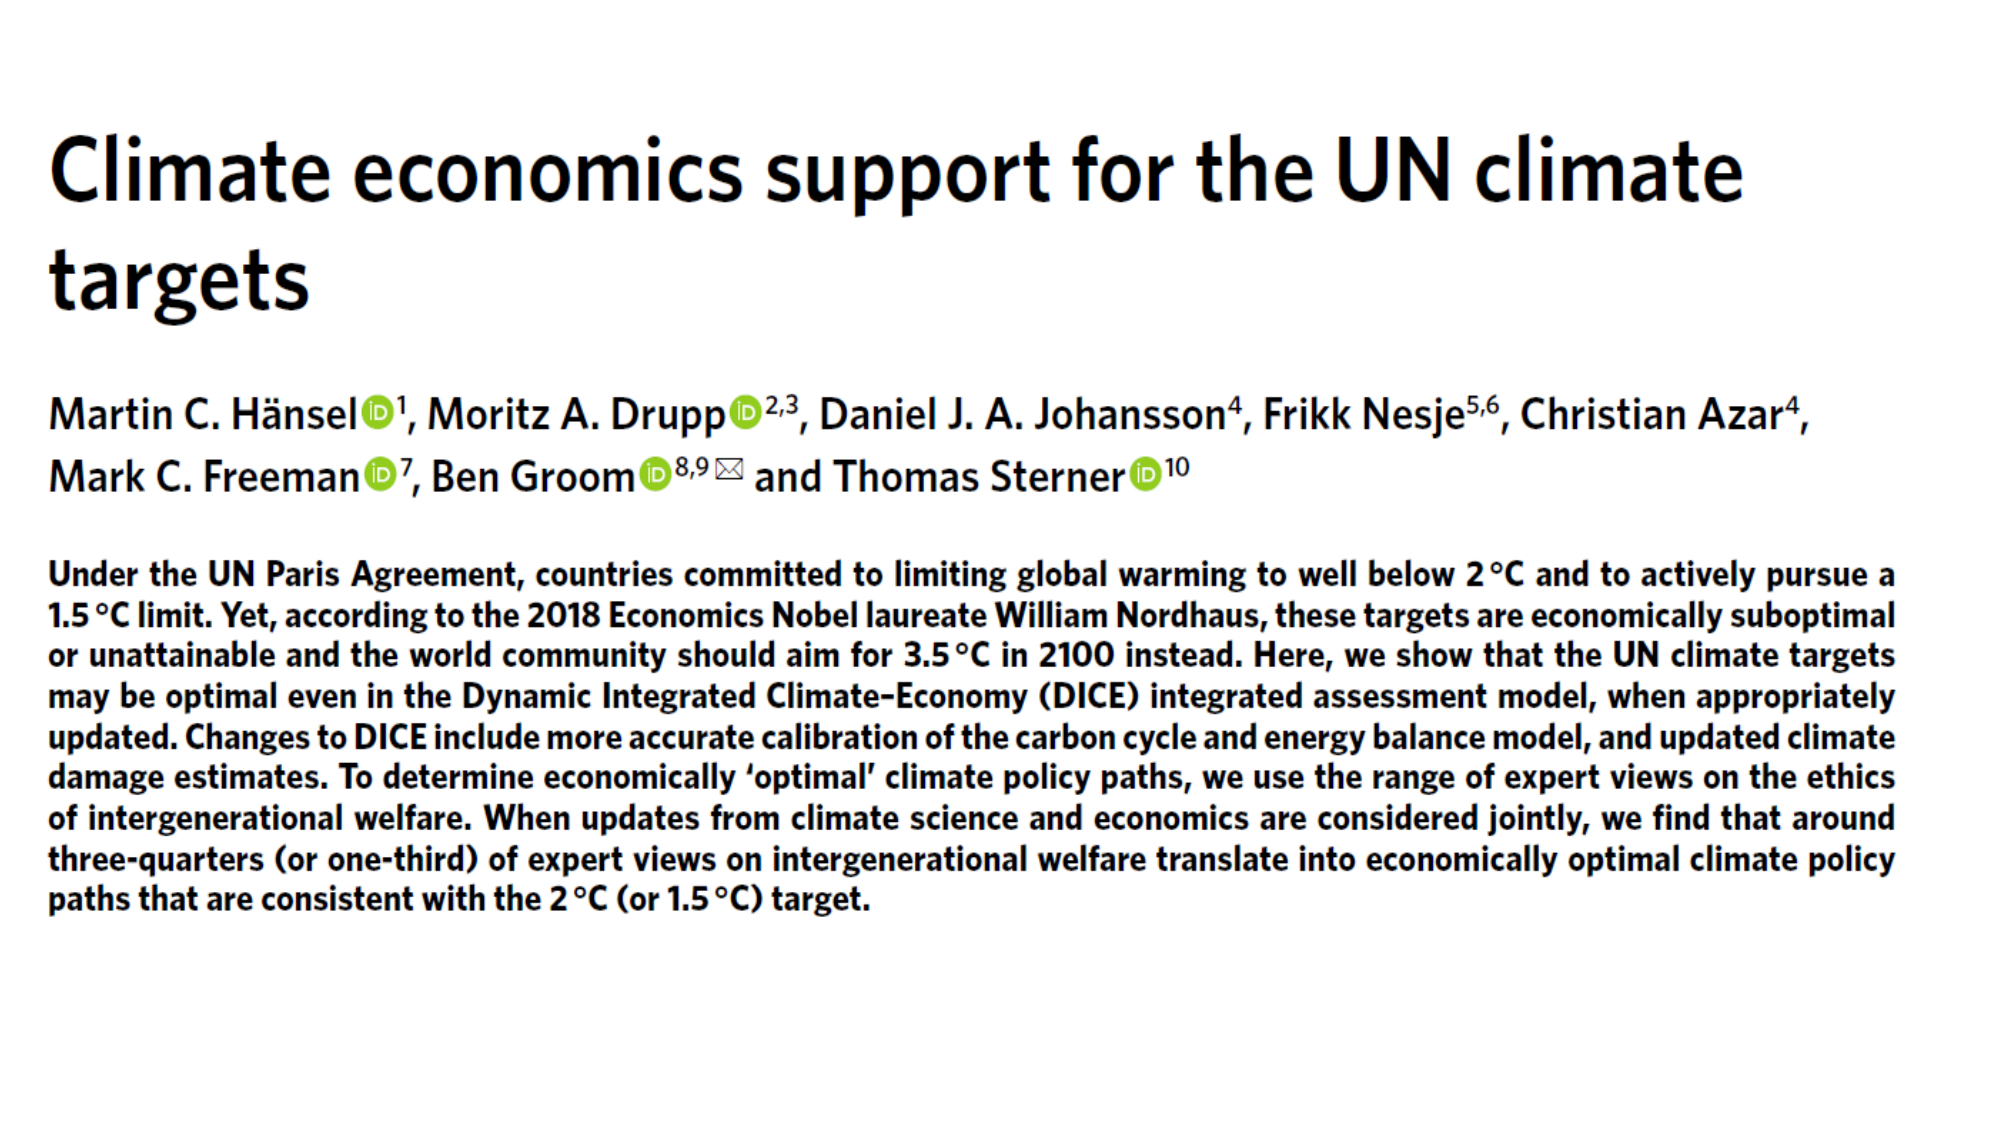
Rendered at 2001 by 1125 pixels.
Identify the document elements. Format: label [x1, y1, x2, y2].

picture [18, 111, 1957, 955]
